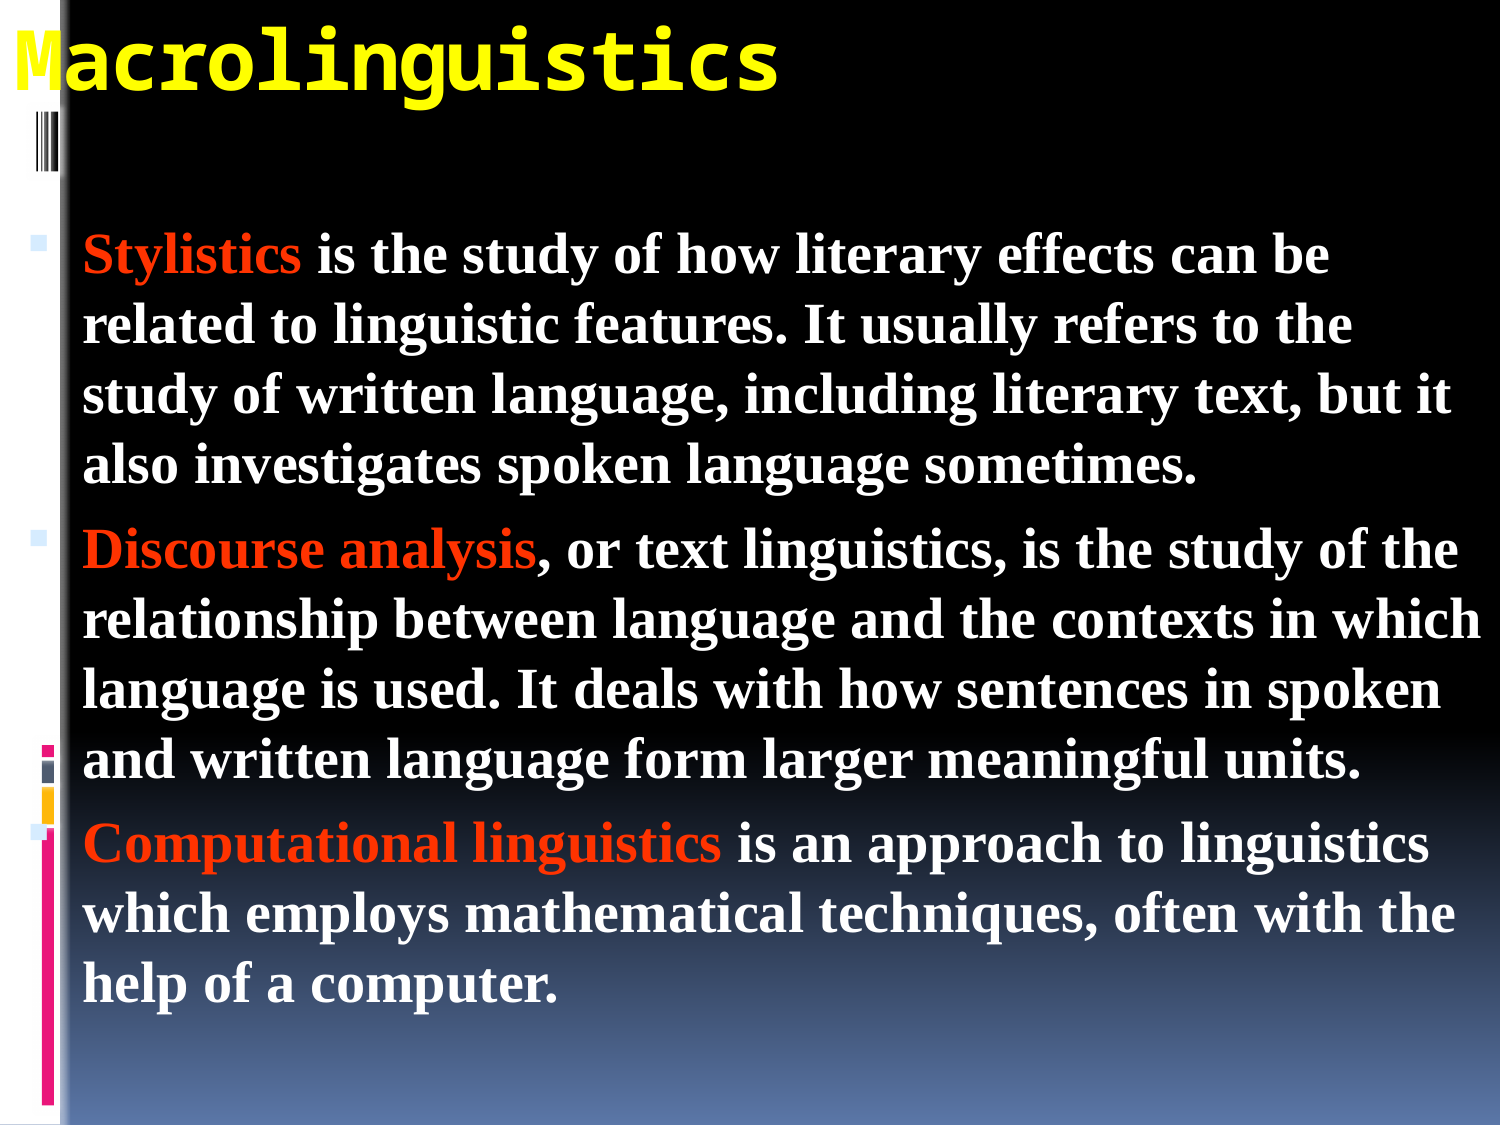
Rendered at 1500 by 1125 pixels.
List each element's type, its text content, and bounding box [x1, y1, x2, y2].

list Stylistics is the study of how literary effects can be related to linguistic features. It usually refers to the study of written language, including literary text, but it also investigates spoken language sometimes. Discourse analysis, or text linguistics, is the study of the relationship between language and the contexts in which language is used. It deals with how sentences in spoken and written language form larger meaningful units. Computational linguistics is an approach to linguistics which employs mathematical techniques, often with the help of a computer. [0, 208, 1500, 1125]
title Macrolinguistics [0, 0, 1350, 188]
